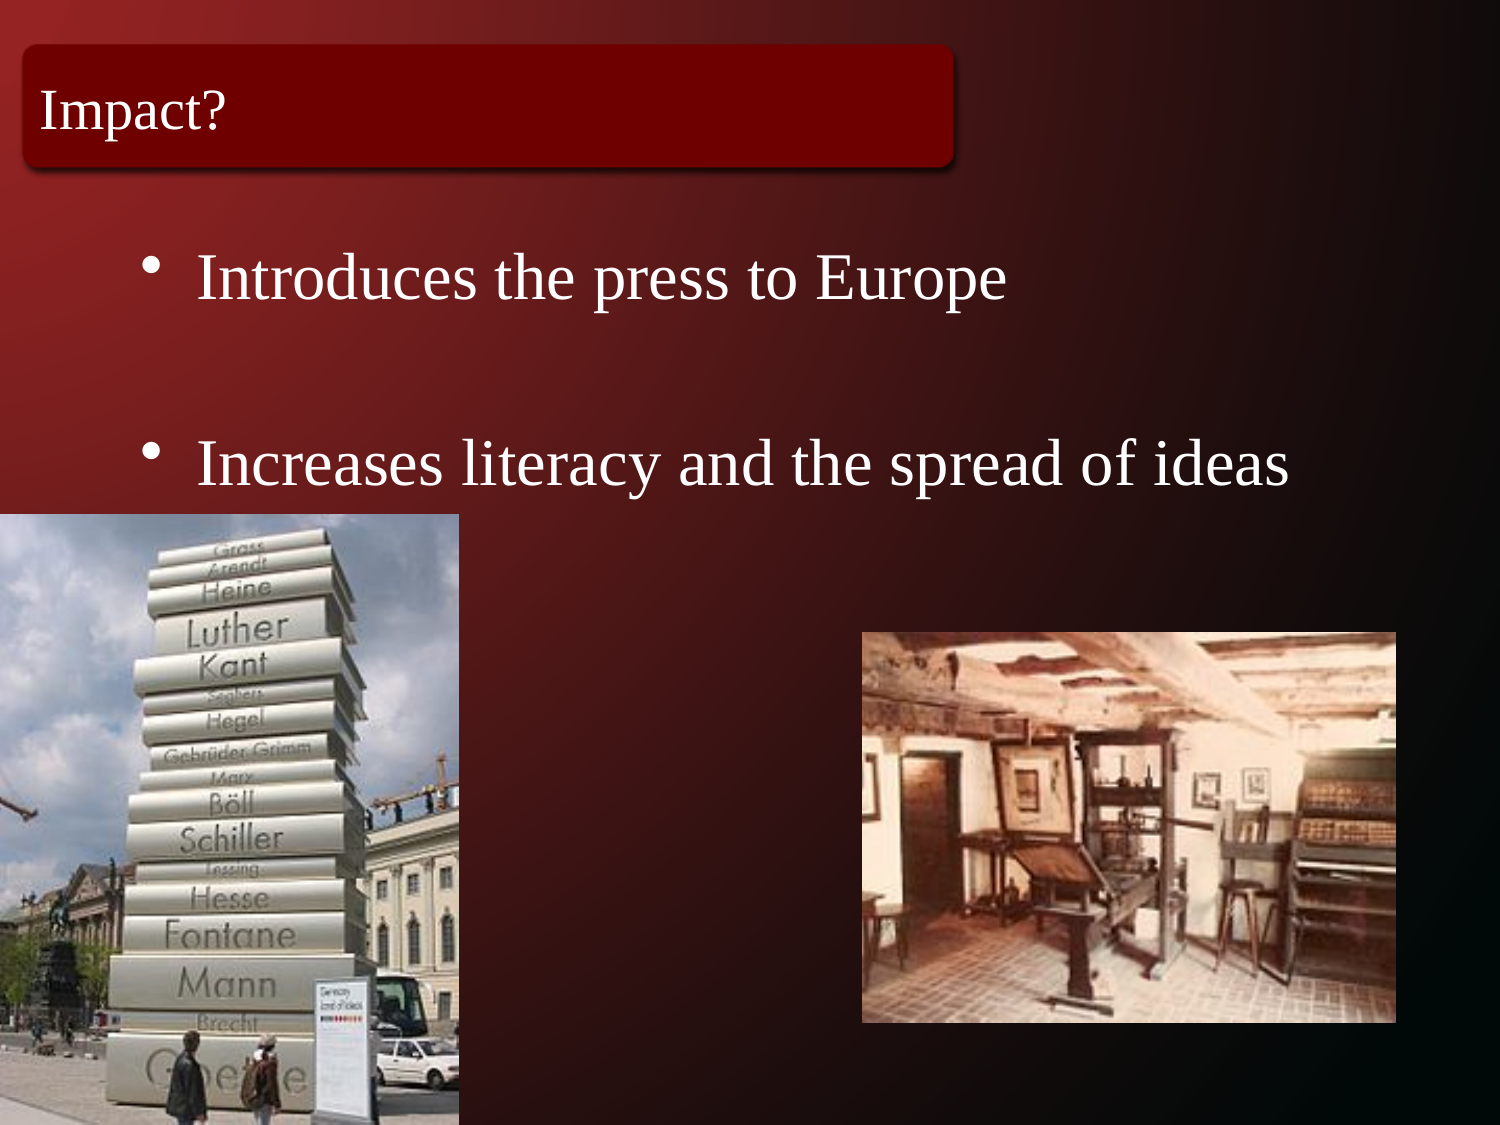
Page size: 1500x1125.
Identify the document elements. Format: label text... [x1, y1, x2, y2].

list Introduces the press to Europe Increases literacy and the spread of ideas [124, 224, 1363, 901]
title Impact? [24, 49, 951, 163]
picture [0, 0, 1500, 1125]
